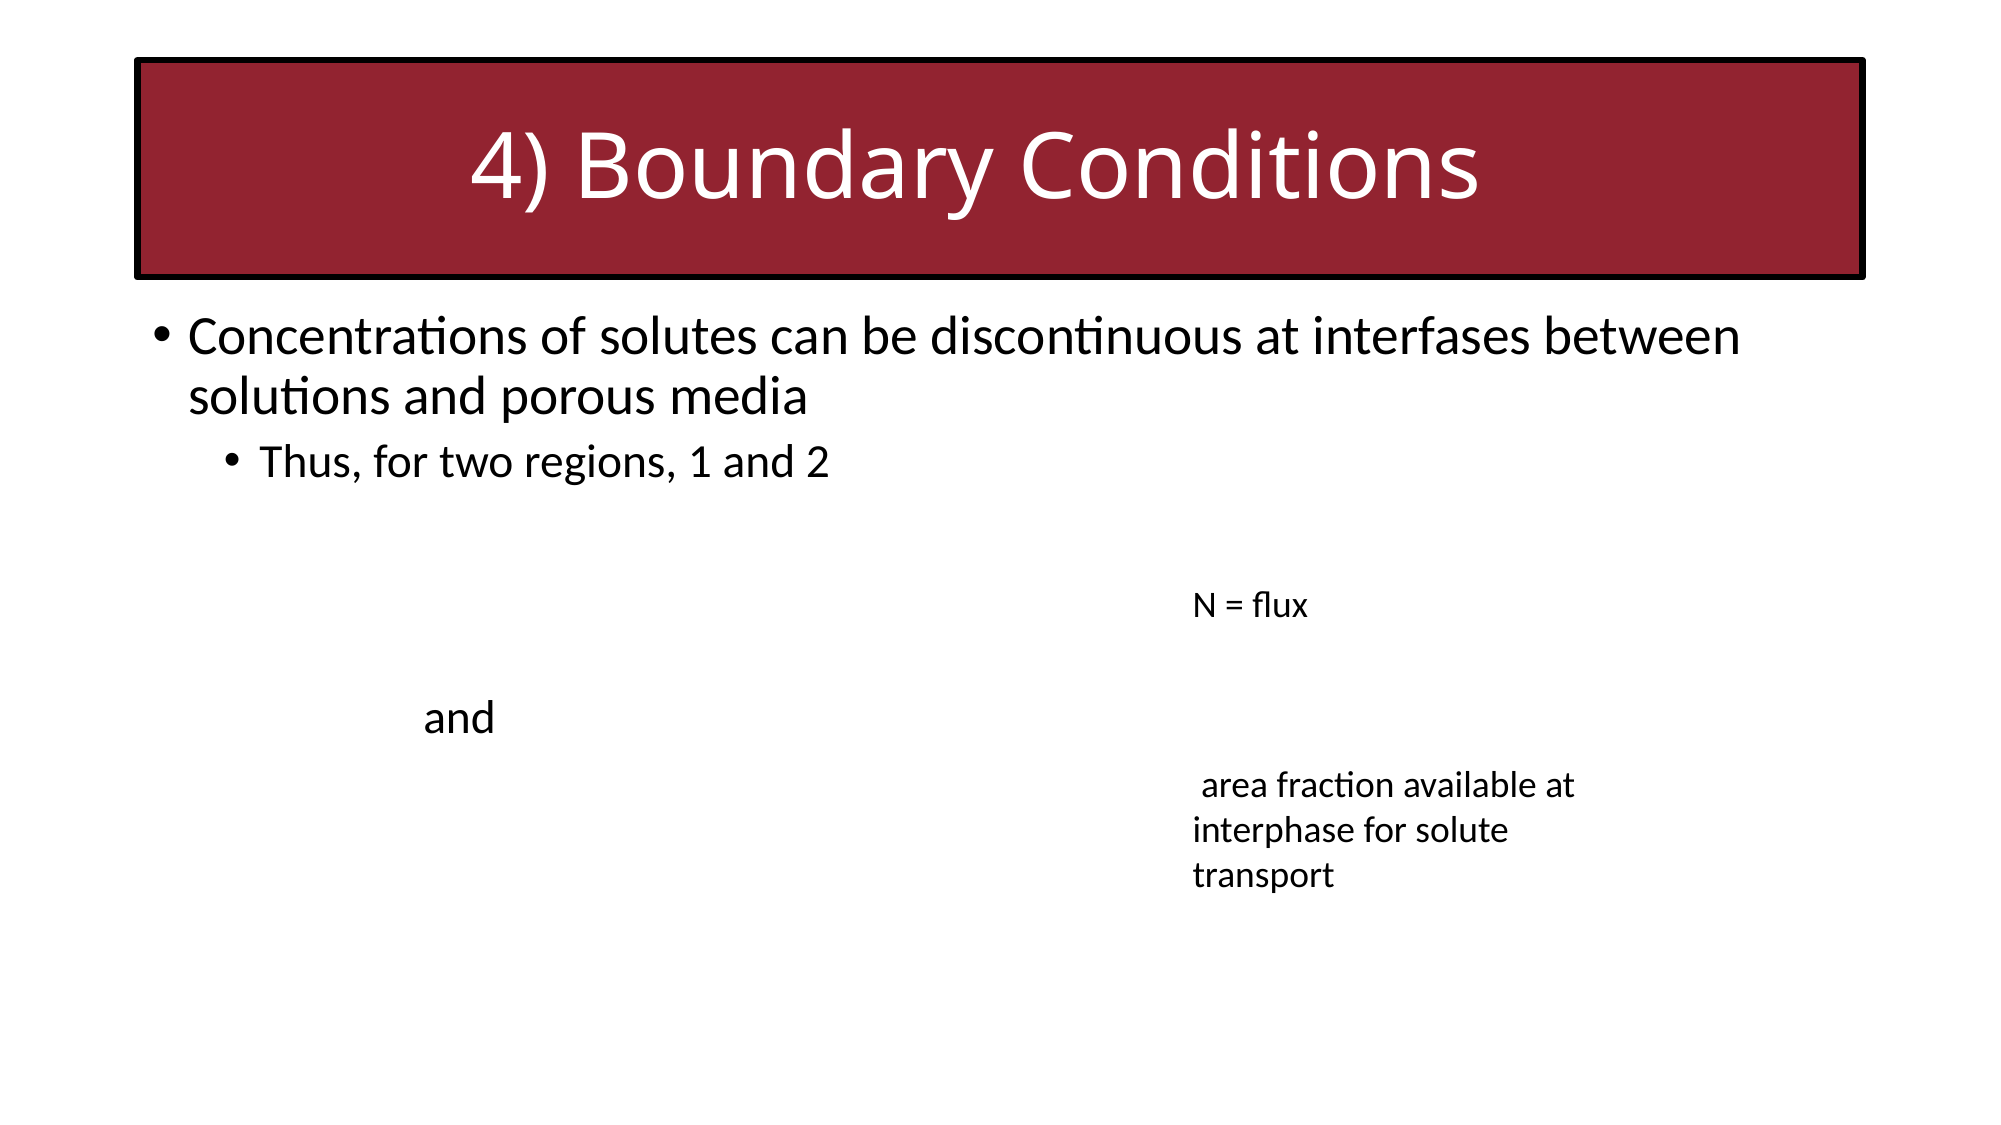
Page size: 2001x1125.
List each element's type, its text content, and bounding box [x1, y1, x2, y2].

title 4) Boundary Conditions [137, 59, 1863, 278]
